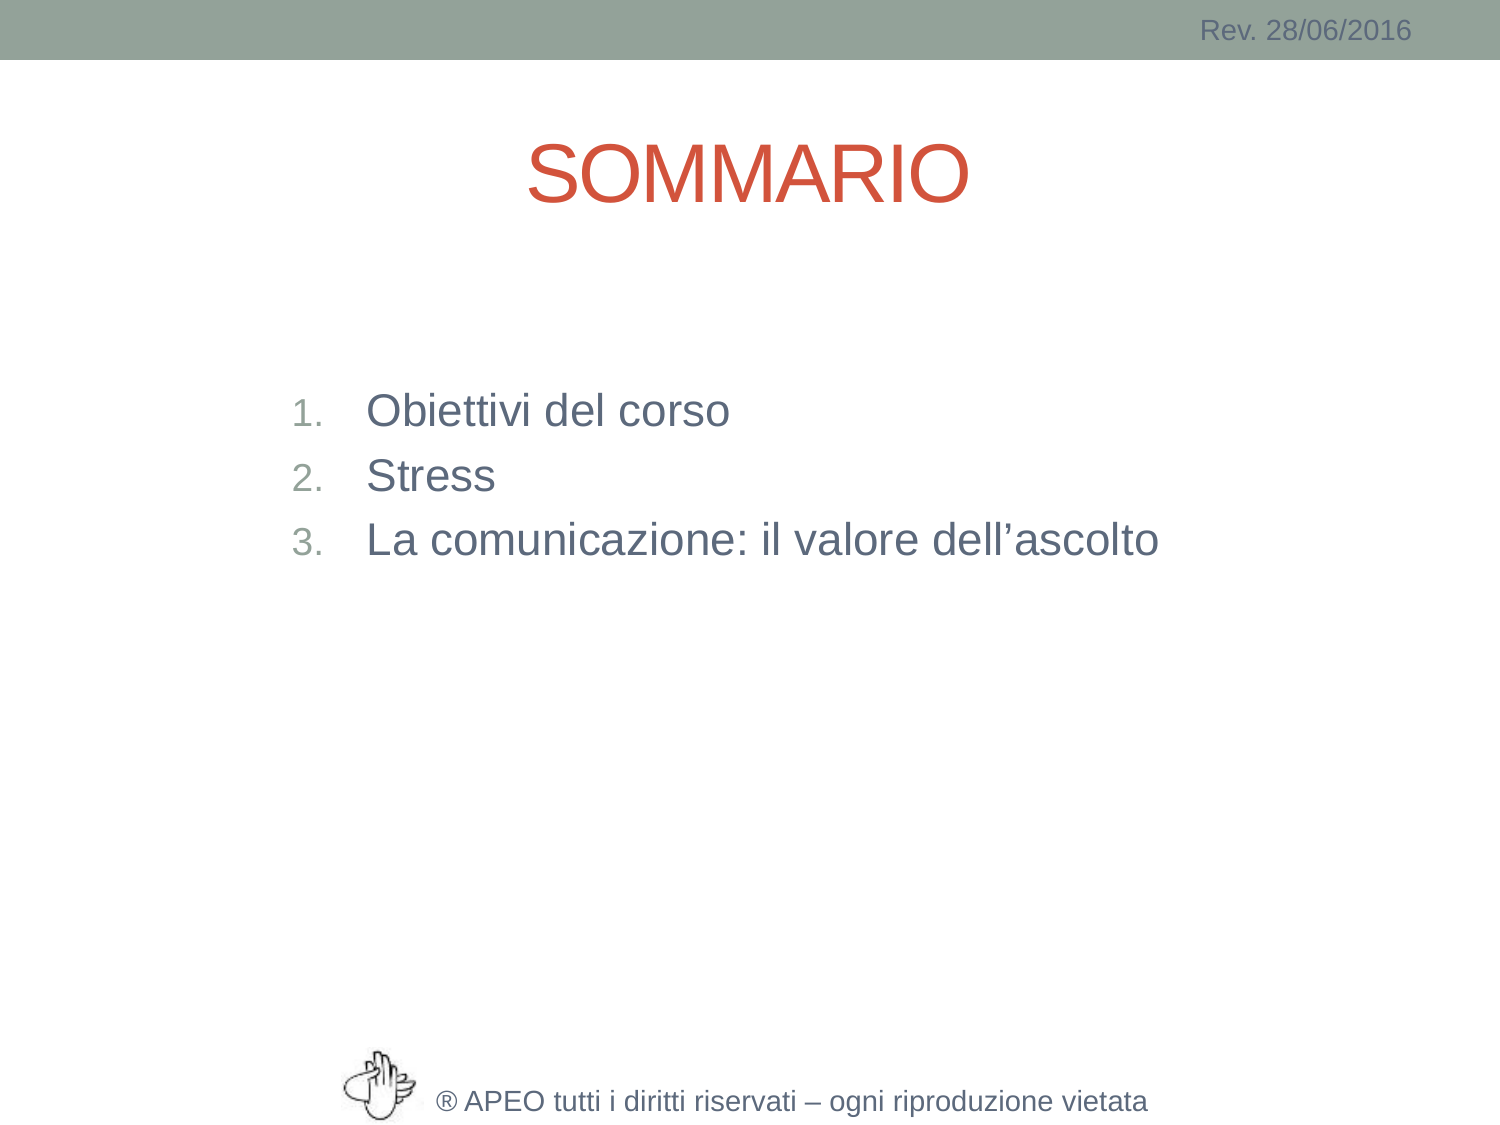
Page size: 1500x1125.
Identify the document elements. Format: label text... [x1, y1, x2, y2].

title SOMMARIO [75, 87, 1425, 250]
list Obiettivi del corso Stress La comunicazione: il valore dell’ascolto [276, 373, 1425, 1125]
